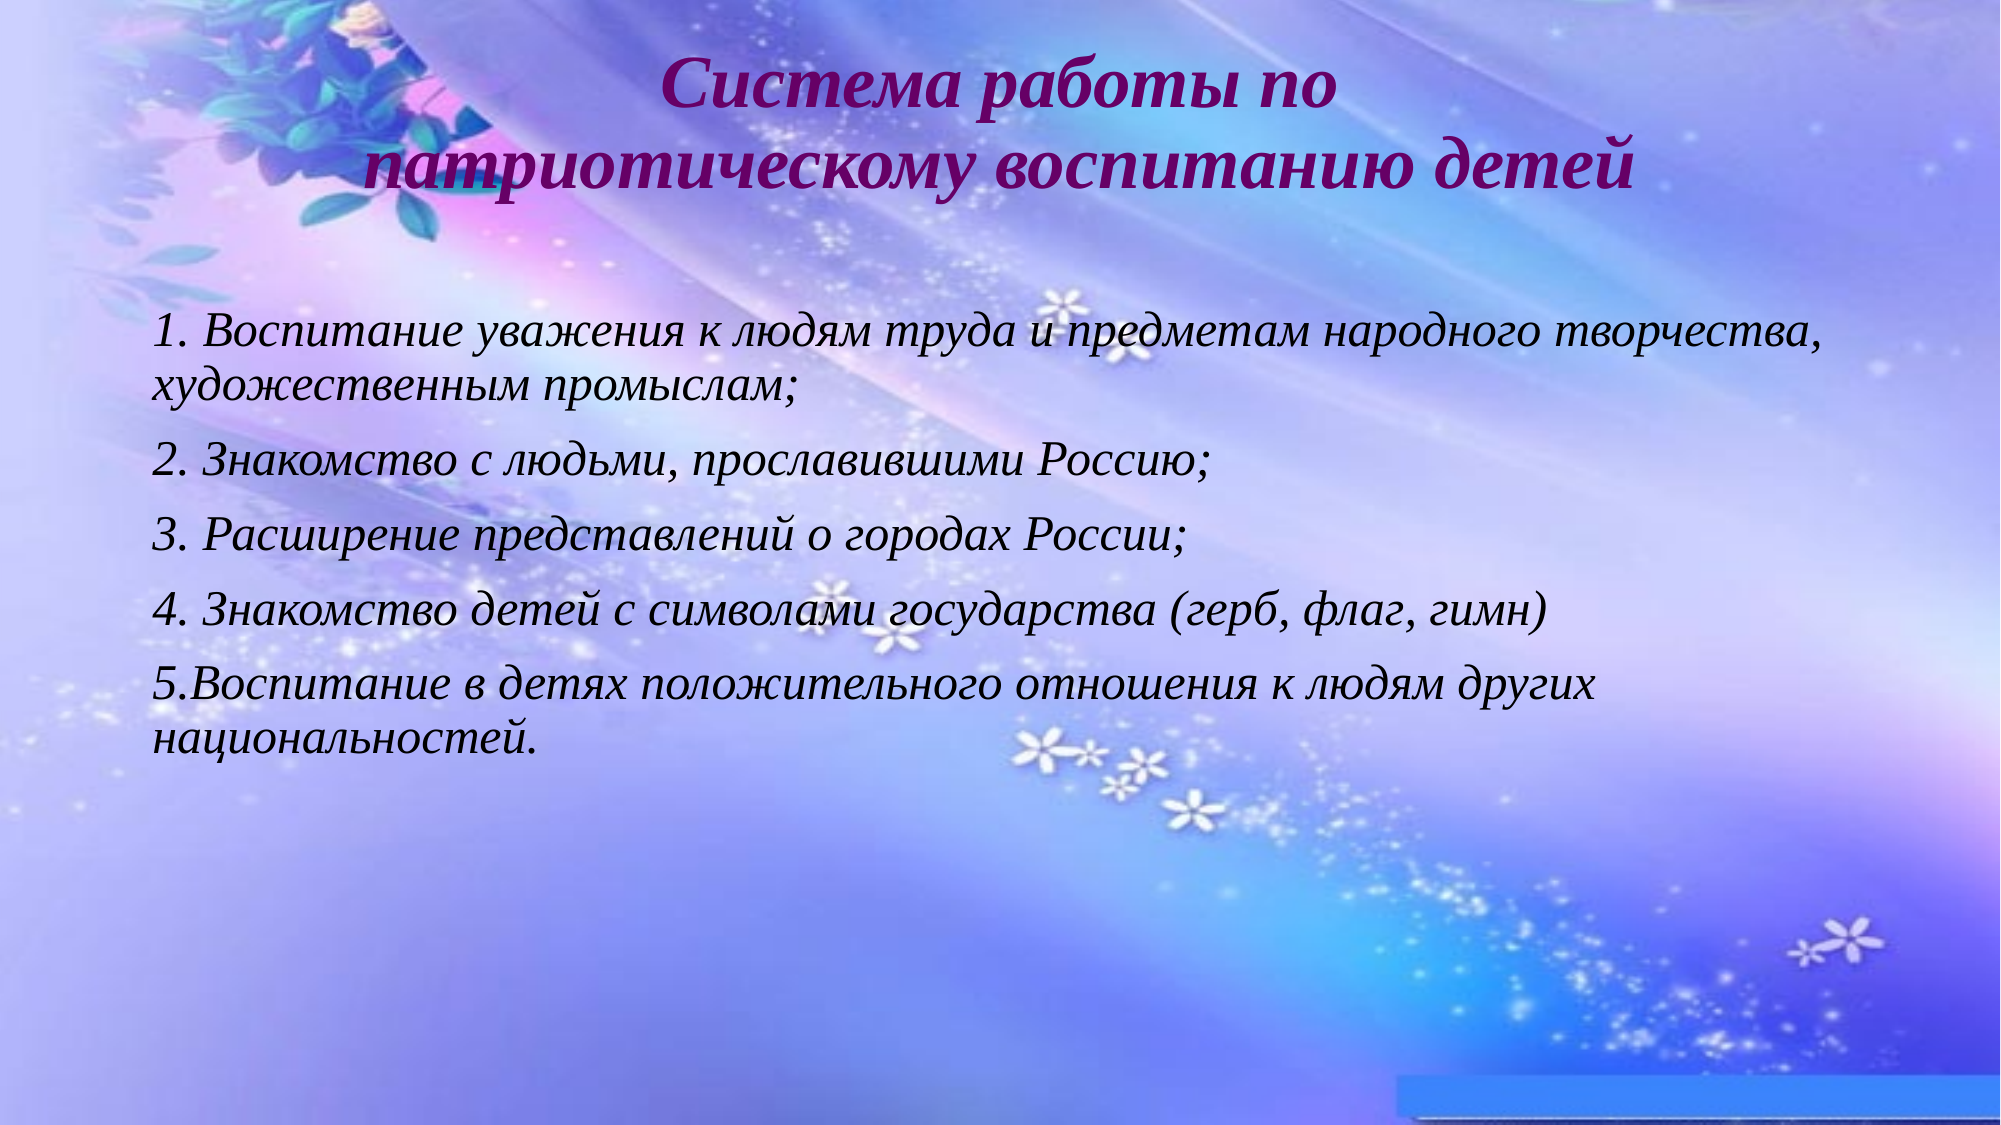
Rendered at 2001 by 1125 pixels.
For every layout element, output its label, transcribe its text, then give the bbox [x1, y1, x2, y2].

list 1. Воспитание уважения к людям труда и предметам народного творчества, художественным промыслам; 2. Знакомство с людьми, прославившими Россию; 3. Расширение представлений о городах России; 4. Знакомство детей с символами государства (герб, флаг, гимн) 5.Воспитание в детях положительного отношения к людям других национальностей. [137, 215, 1863, 859]
title Система работы по патриотическому воспитанию детей [137, 59, 1863, 215]
picture [0, 0, 2001, 1125]
